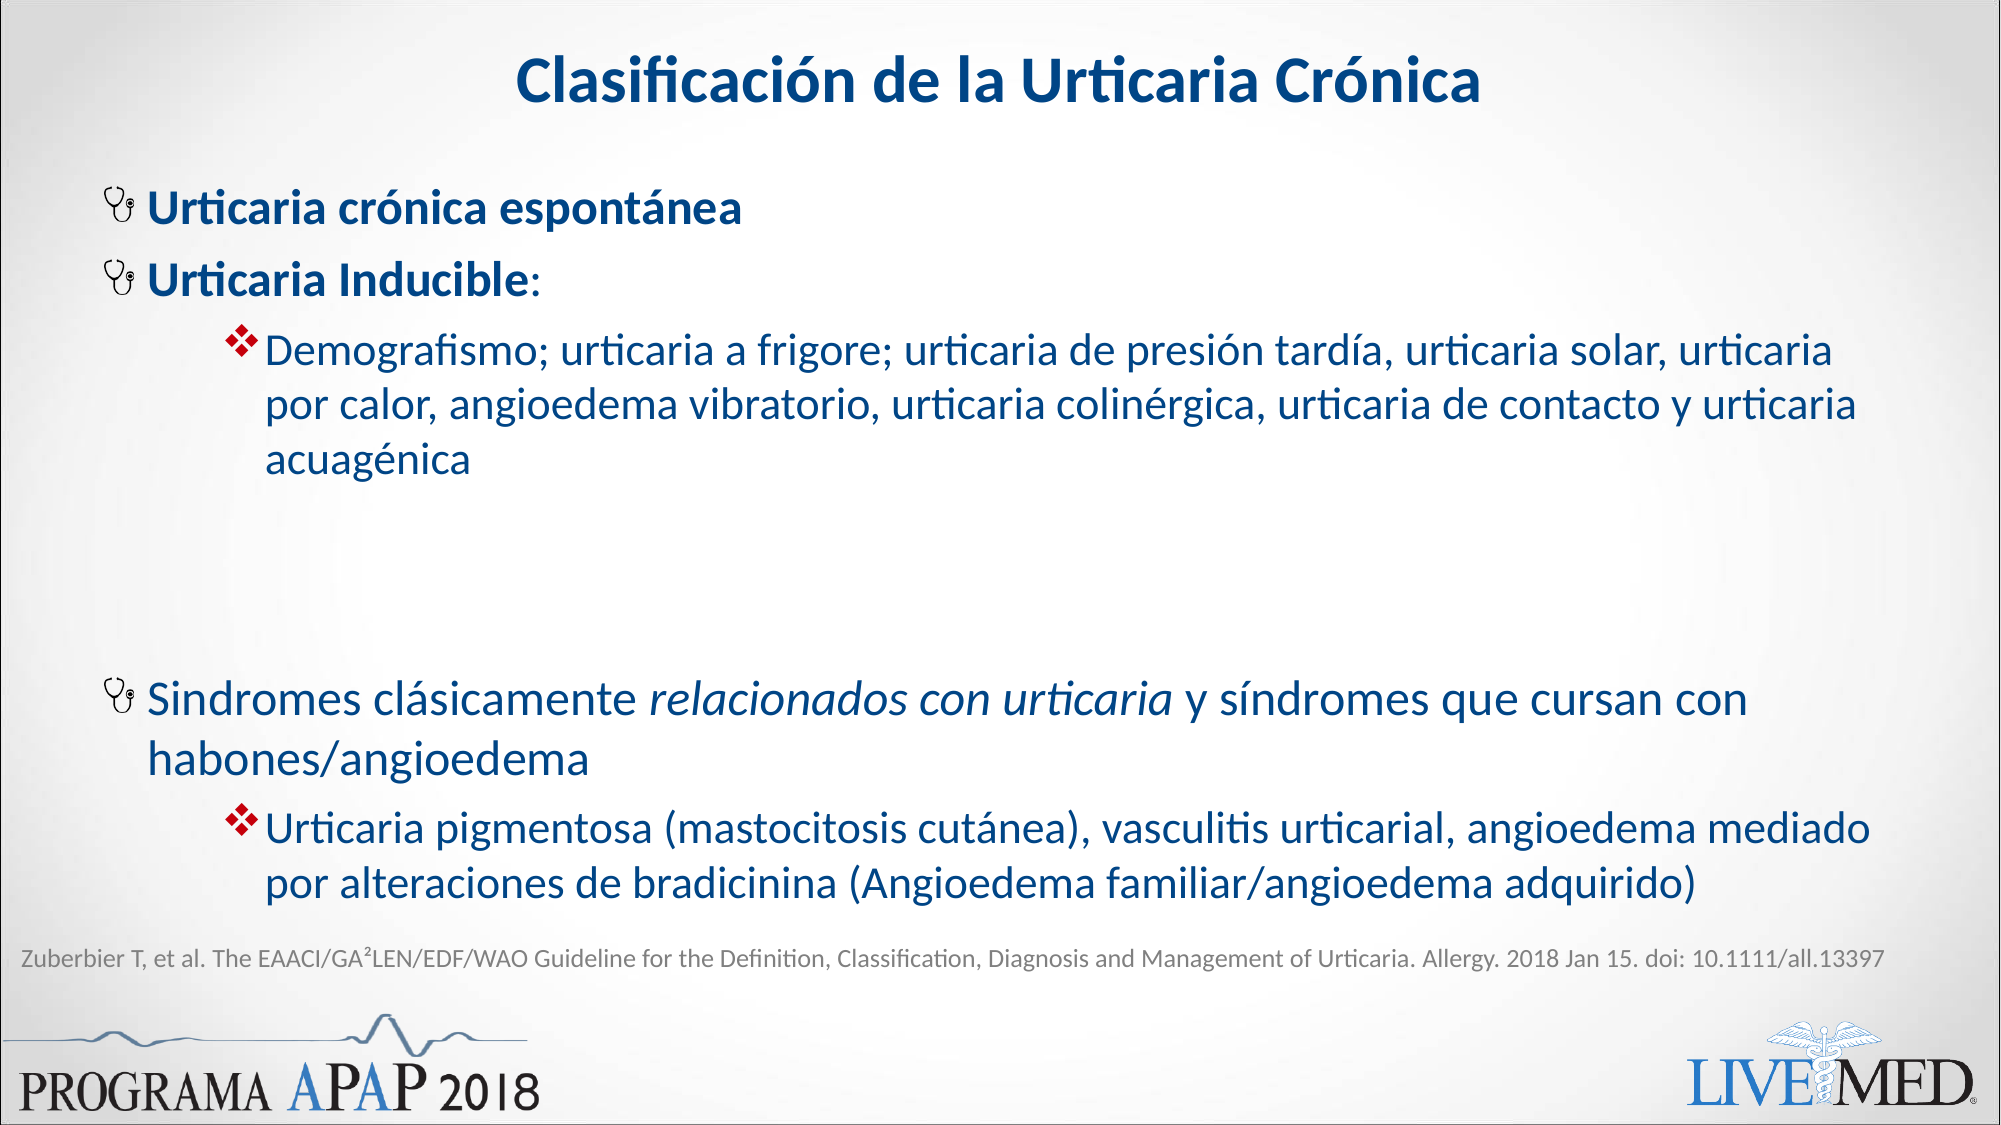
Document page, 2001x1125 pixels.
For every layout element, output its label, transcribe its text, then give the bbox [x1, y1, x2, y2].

list Zuberbier T, et al. The EAACI/GA²LEN/EDF/WAO Guideline for the Definition, Classification, Diagnosis and Management of Urticaria. Allergy. 2018 Jan 15. doi: 10.1111/all.13397 [0, 934, 1900, 983]
picture [104, 259, 134, 295]
picture [104, 186, 134, 222]
picture [104, 677, 134, 713]
list Urticaria crónica espontánea Urticaria Inducible: Demografismo; urticaria a frigore; urticaria de presión tardía, urticaria solar, urticaria por calor, angioedema vibratorio, urticaria colinérgica, urticaria de contacto y urticaria acuagénica Sindromes clásicamente relacionados con urticaria y síndromes que cursan con habones/angioedema Urticaria pigmentosa (mastocitosis cutánea), vasculitis urticarial, angioedema mediado por alteraciones de bradicinina (Angioedema familiar/angioedema adquirido) [0, 166, 1900, 934]
picture [0, 0, 2001, 1125]
title Clasificación de la Urticaria Crónica [99, 26, 1900, 126]
